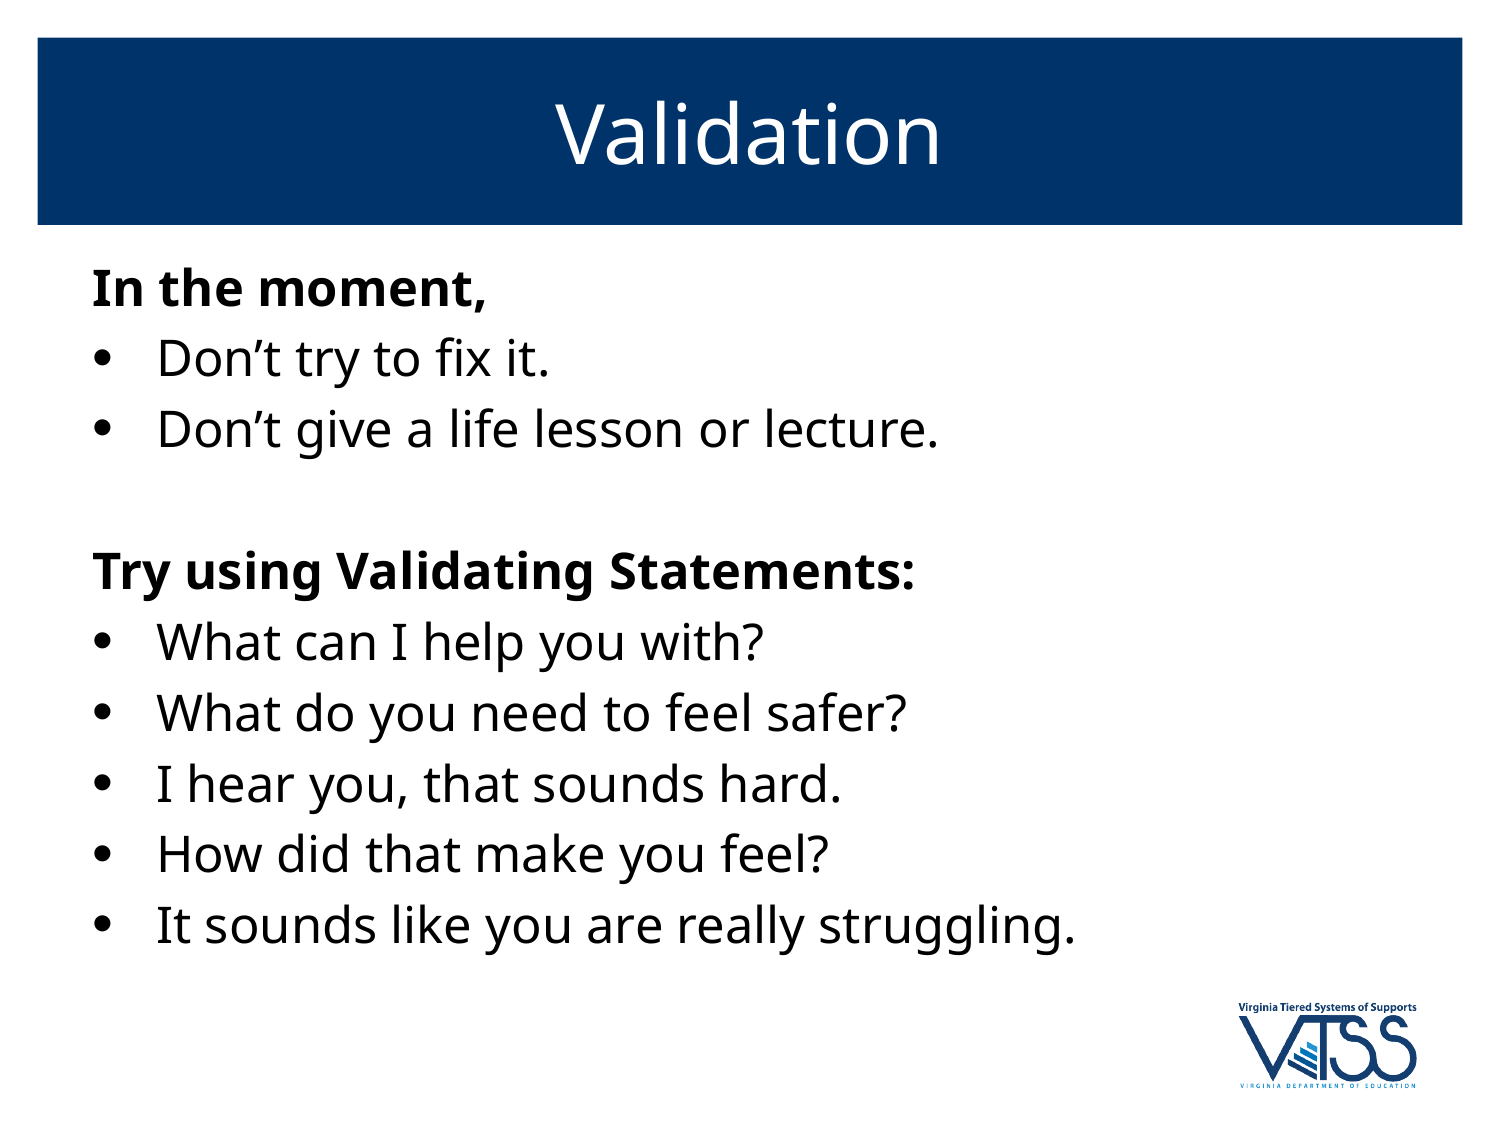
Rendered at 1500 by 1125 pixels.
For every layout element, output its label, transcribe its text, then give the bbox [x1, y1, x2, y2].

title Validation [37, 37, 1463, 225]
picture [1237, 989, 1418, 1095]
list In the moment, Don’t try to fix it. Don’t give a life lesson or lecture. Try using Validating Statements: What can I help you with? What do you need to feel safer? I hear you, that sounds hard. How did that make you feel? It sounds like you are really struggling. [74, 247, 1425, 967]
